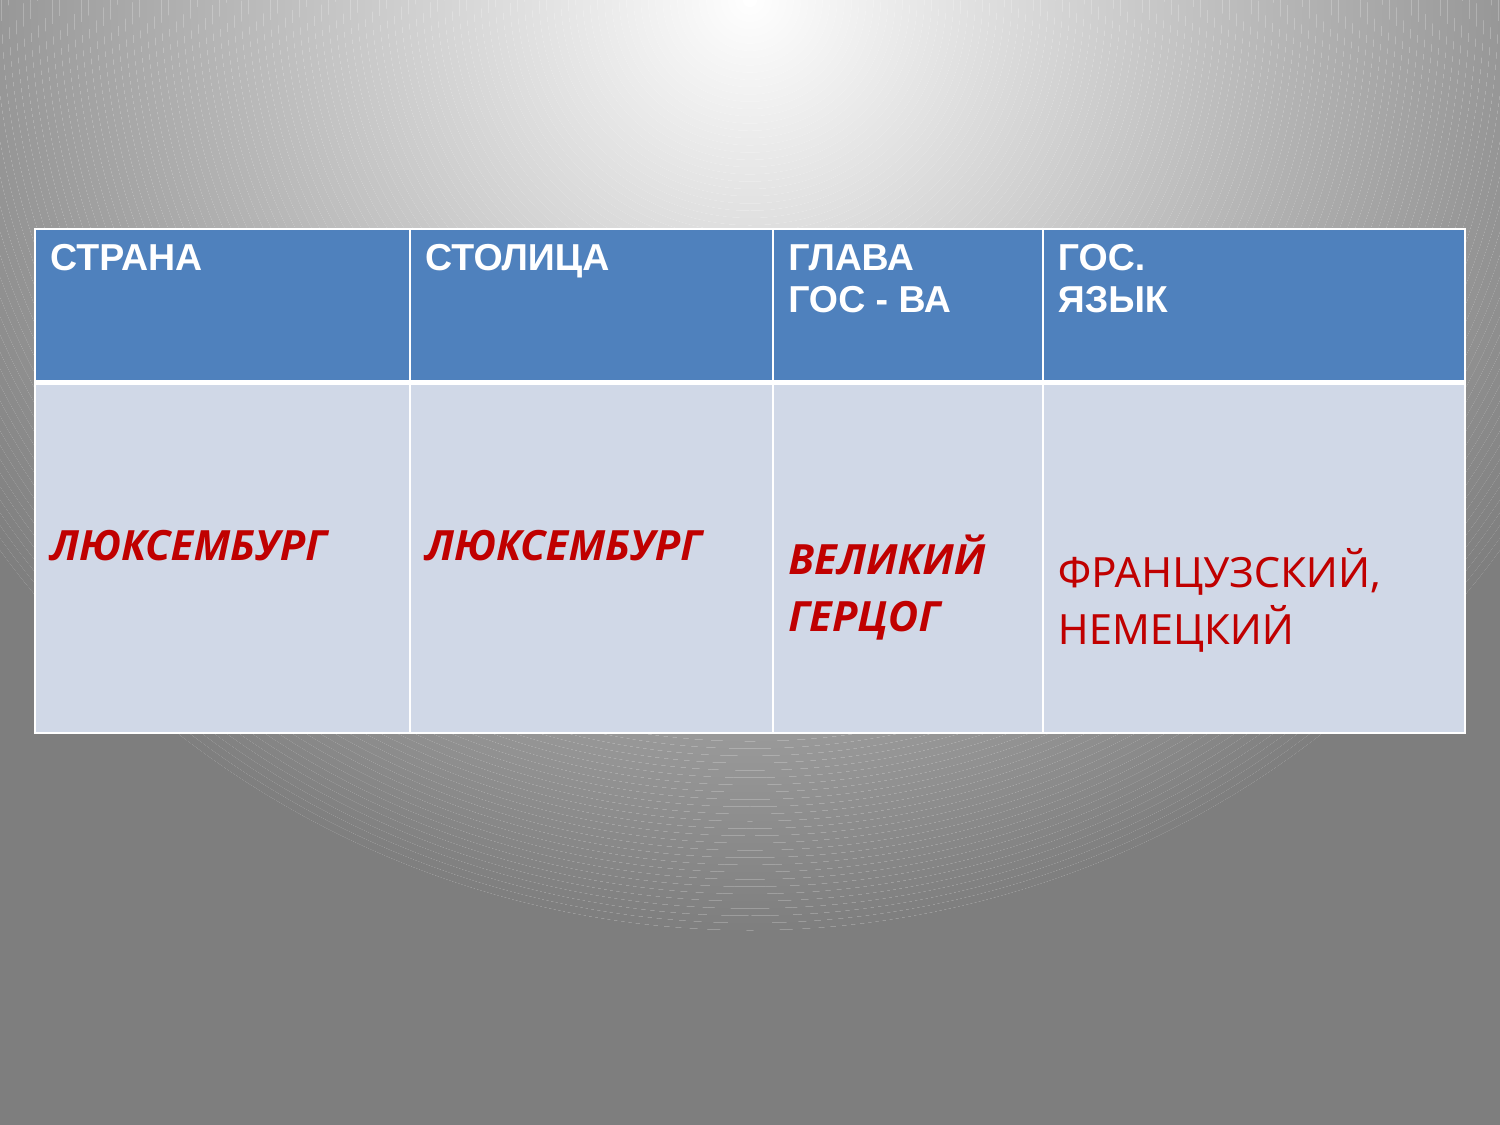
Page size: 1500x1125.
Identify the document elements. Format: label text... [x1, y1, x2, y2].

table_header СТОЛИЦА [411, 230, 772, 380]
table_cell ЛЮКСЕМБУРГ [36, 385, 409, 732]
table_cell ВЕЛИКИЙ ГЕРЦОГ [774, 385, 1042, 732]
table_header ГЛАВА ГОС - ВА [774, 230, 1042, 380]
table_cell ЛЮКСЕМБУРГ [411, 385, 772, 732]
table_header СТРАНА [36, 230, 409, 380]
table_header ГОС. ЯЗЫК [1044, 230, 1464, 380]
table_cell ФРАНЦУЗСКИЙ, НЕМЕЦКИЙ [1044, 385, 1464, 732]
